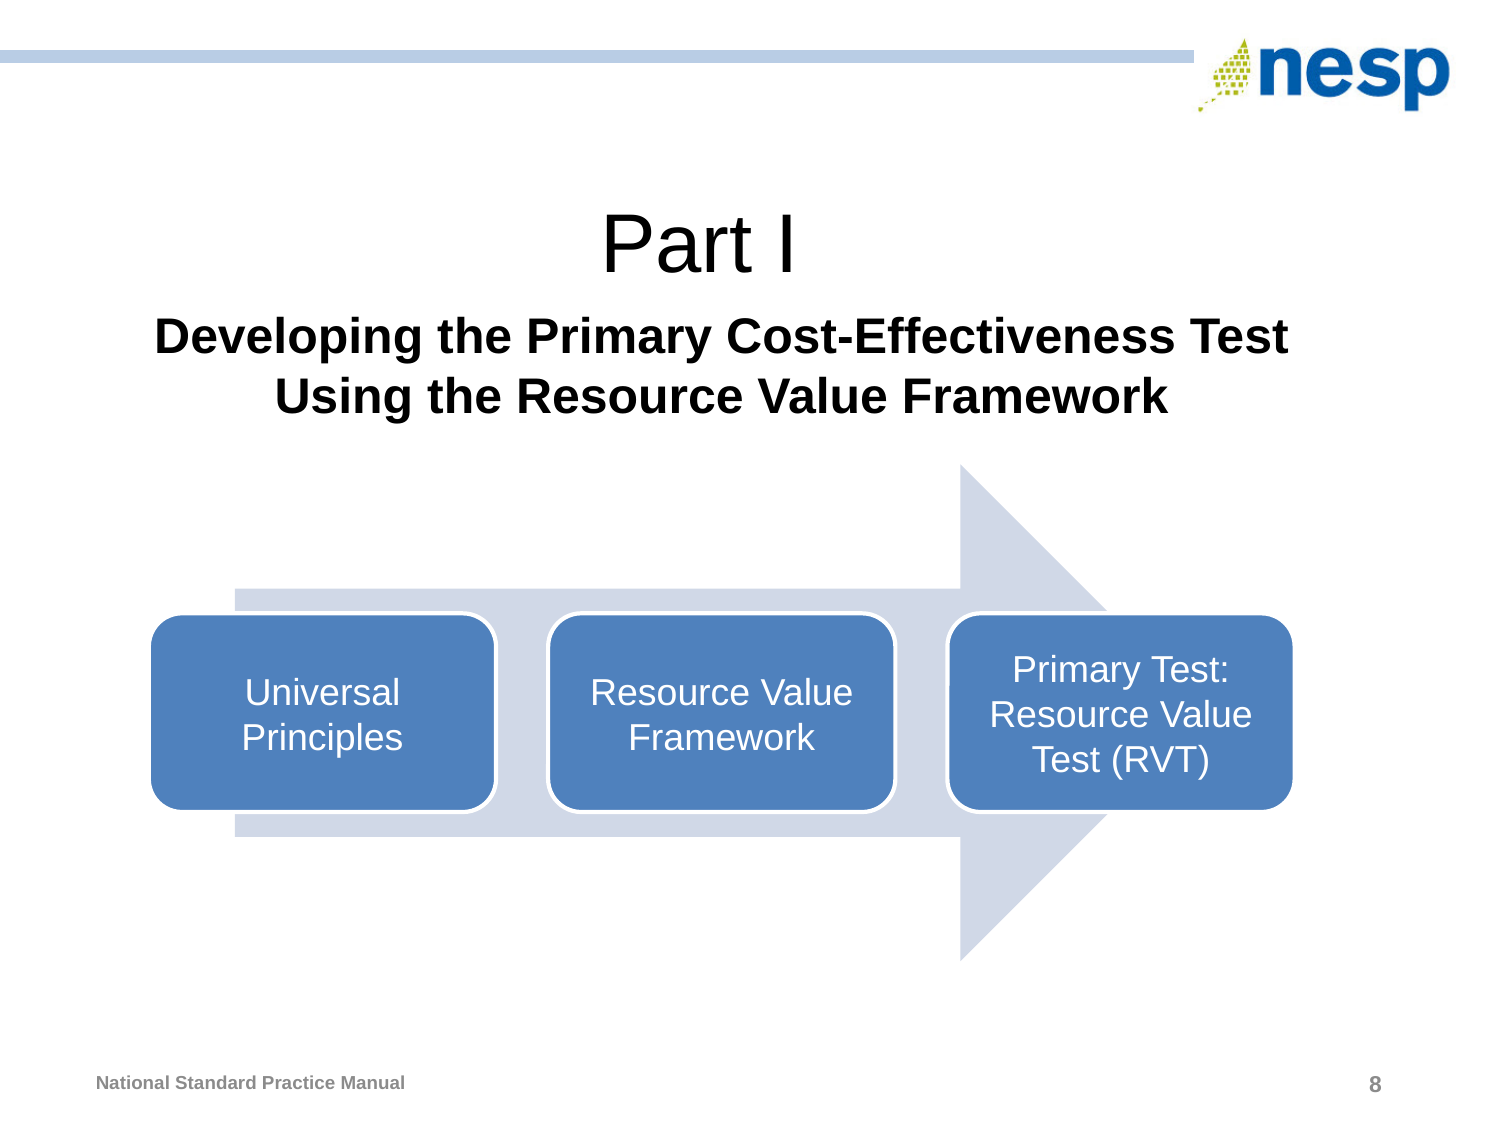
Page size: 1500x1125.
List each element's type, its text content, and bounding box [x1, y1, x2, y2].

text_box Developing the Primary Cost-Effectiveness Test Using the Resource Value Framework [136, 295, 1308, 465]
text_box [148, 464, 1295, 962]
slide_number 8 [1059, 1054, 1397, 1112]
picture [1183, 30, 1462, 127]
text_box Part I [148, 178, 1274, 313]
